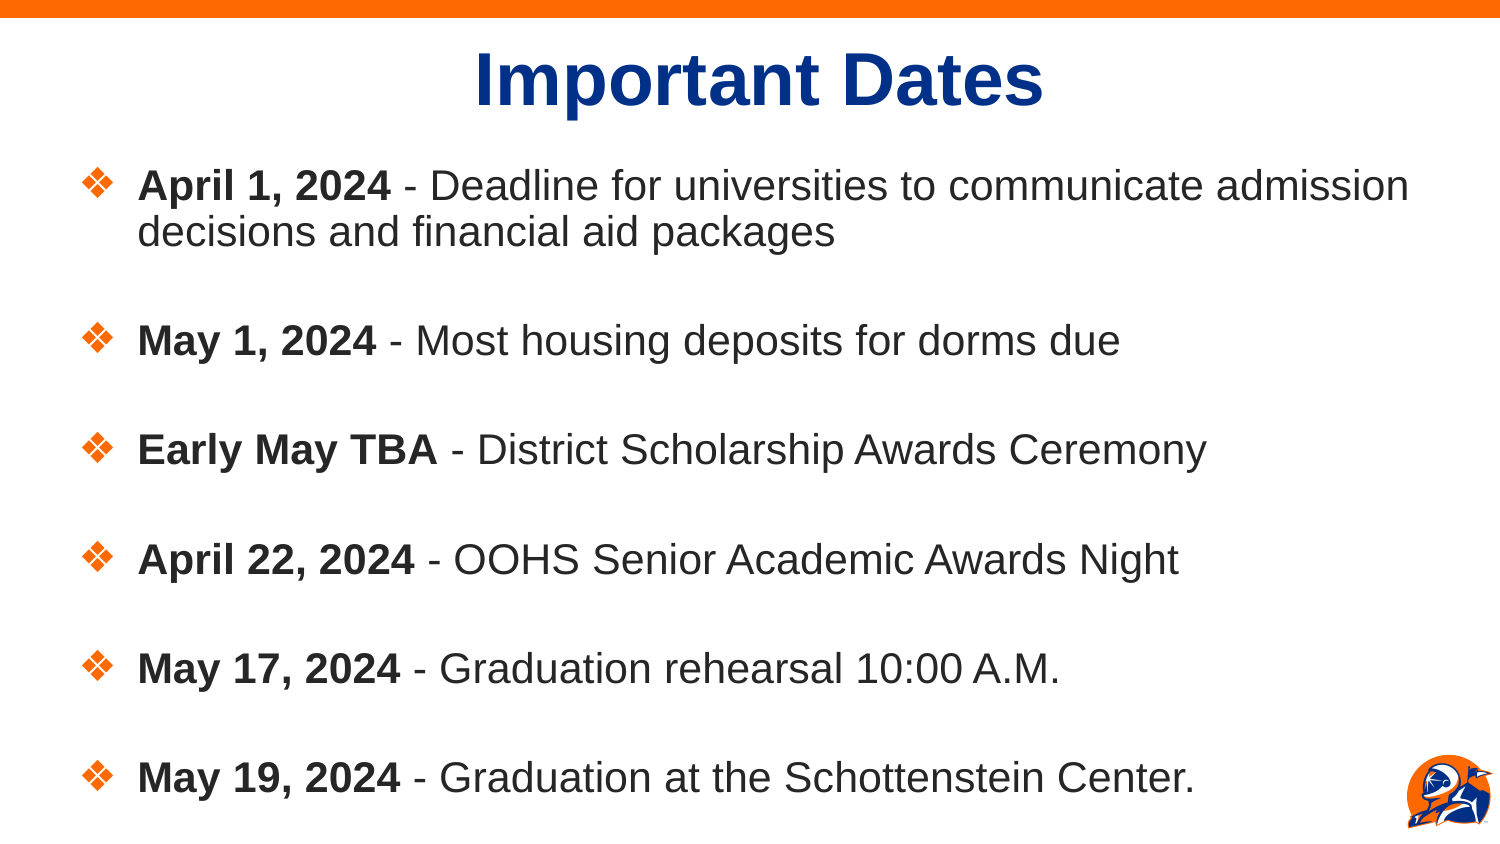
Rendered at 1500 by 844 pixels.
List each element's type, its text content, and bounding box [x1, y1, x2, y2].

list April 1, 2024 - Deadline for universities to communicate admission decisions and financial aid packages May 1, 2024 - Most housing deposits for dorms due Early May TBA - District Scholarship Awards Ceremony April 22, 2024 - OOHS Senior Academic Awards Night May 17, 2024 - Graduation rehearsal 10:00 A.M. May 19, 2024 - Graduation at the Schottenstein Center. [51, 89, 1449, 719]
title Important Dates [113, 0, 1408, 89]
picture [1397, 739, 1500, 844]
